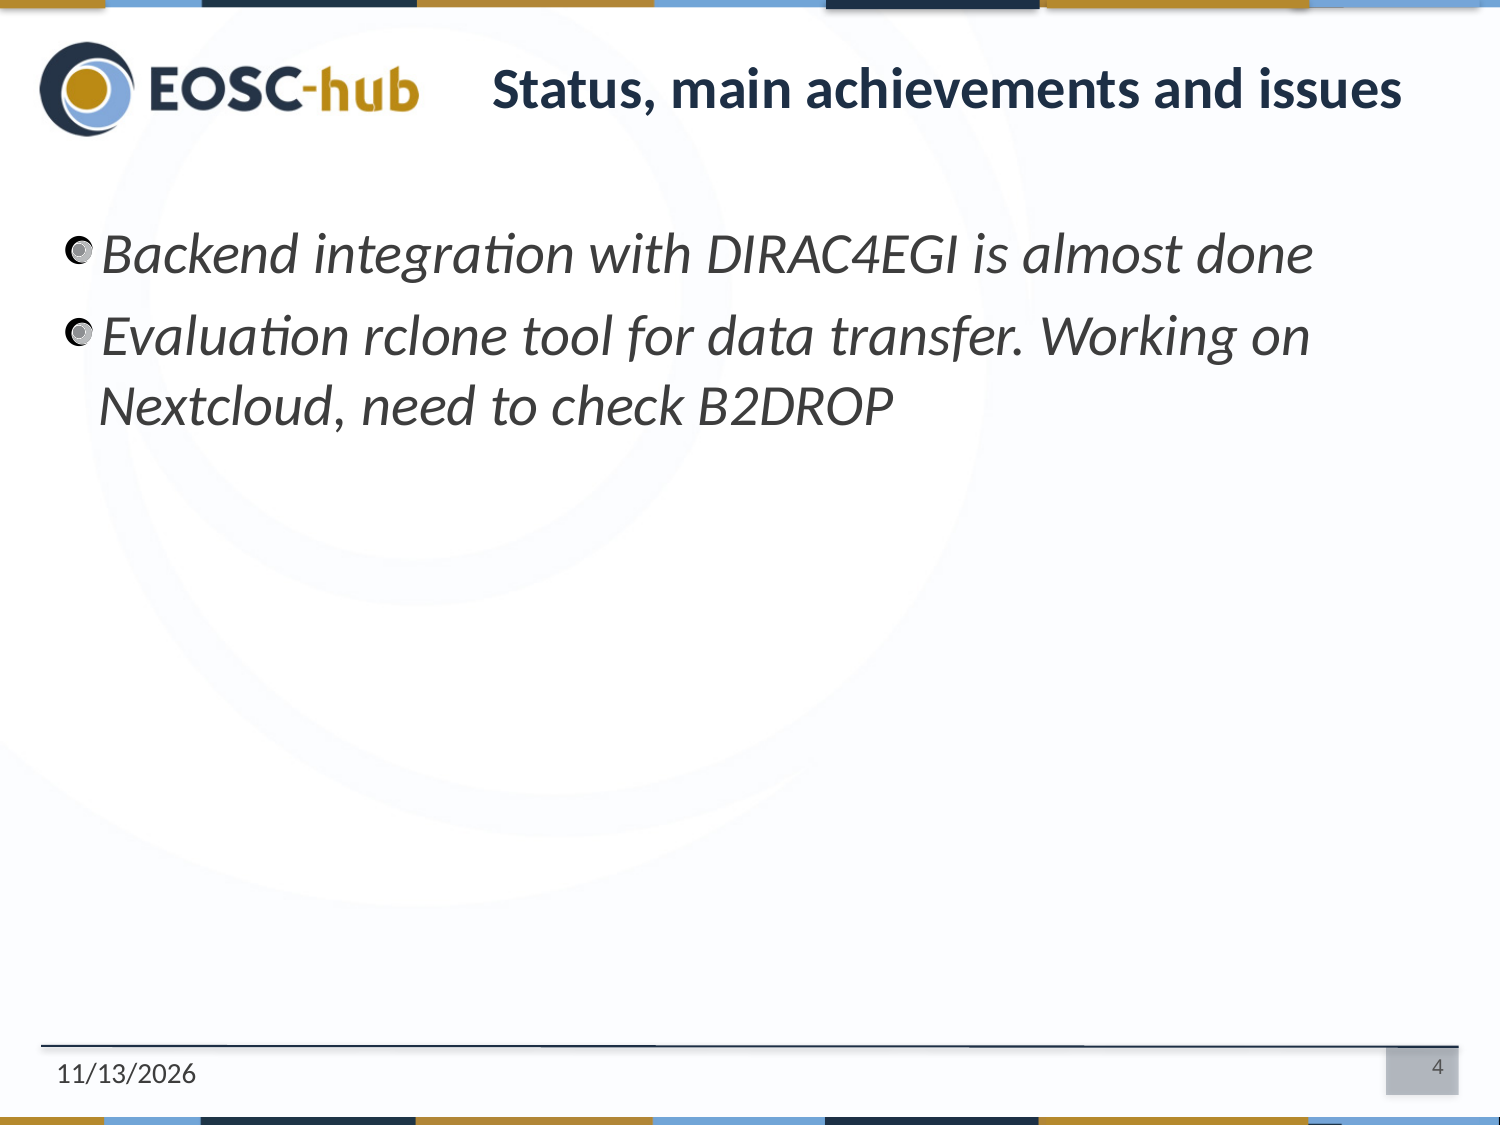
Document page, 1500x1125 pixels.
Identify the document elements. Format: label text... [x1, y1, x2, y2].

picture [0, 0, 1500, 1125]
text_box Status, main achievements and issues [477, 42, 1422, 126]
text_box 02/14/2019 [41, 1046, 392, 1094]
text_box <number> [1074, 1046, 1459, 1094]
text_box Backend integration with DIRAC4EGI is almost done Evaluation rclone tool for data transfer. Working on Nextcloud, need to check B2DROP [41, 208, 1459, 1005]
